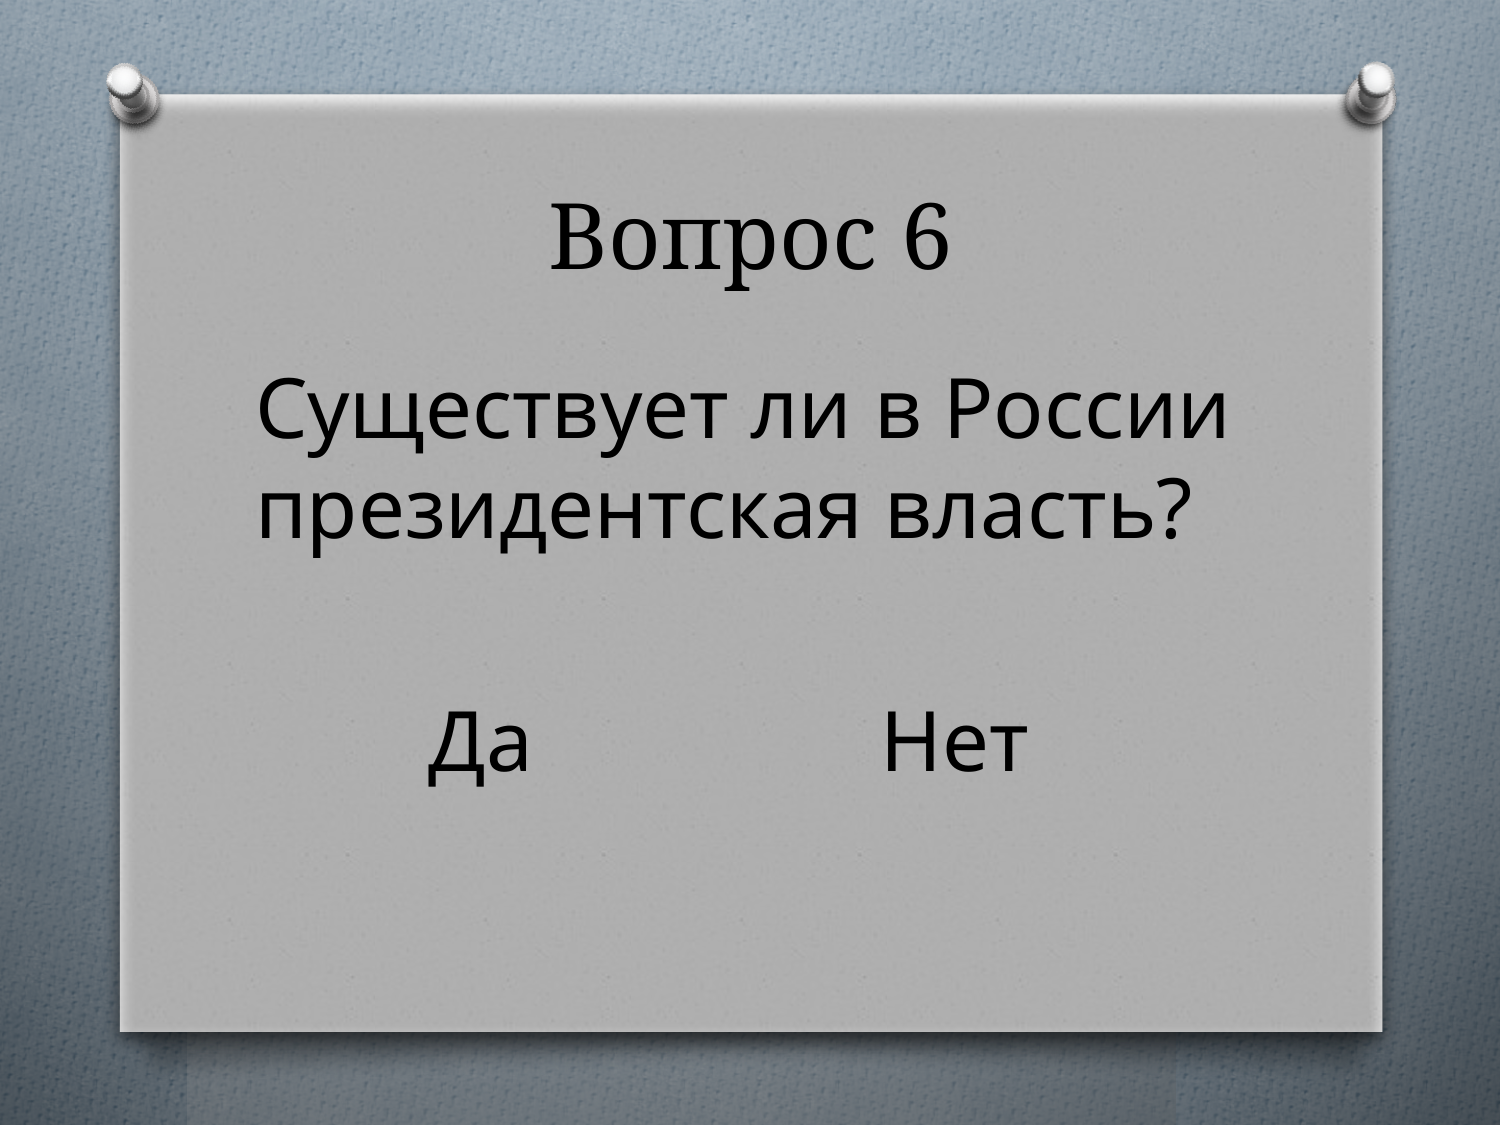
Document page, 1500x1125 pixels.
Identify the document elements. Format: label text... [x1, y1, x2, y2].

picture [75, 29, 198, 153]
title Вопрос 6 [179, 134, 1323, 332]
picture [1317, 35, 1439, 156]
list Существует ли в России президентская власть? Да Нет [240, 347, 1257, 939]
